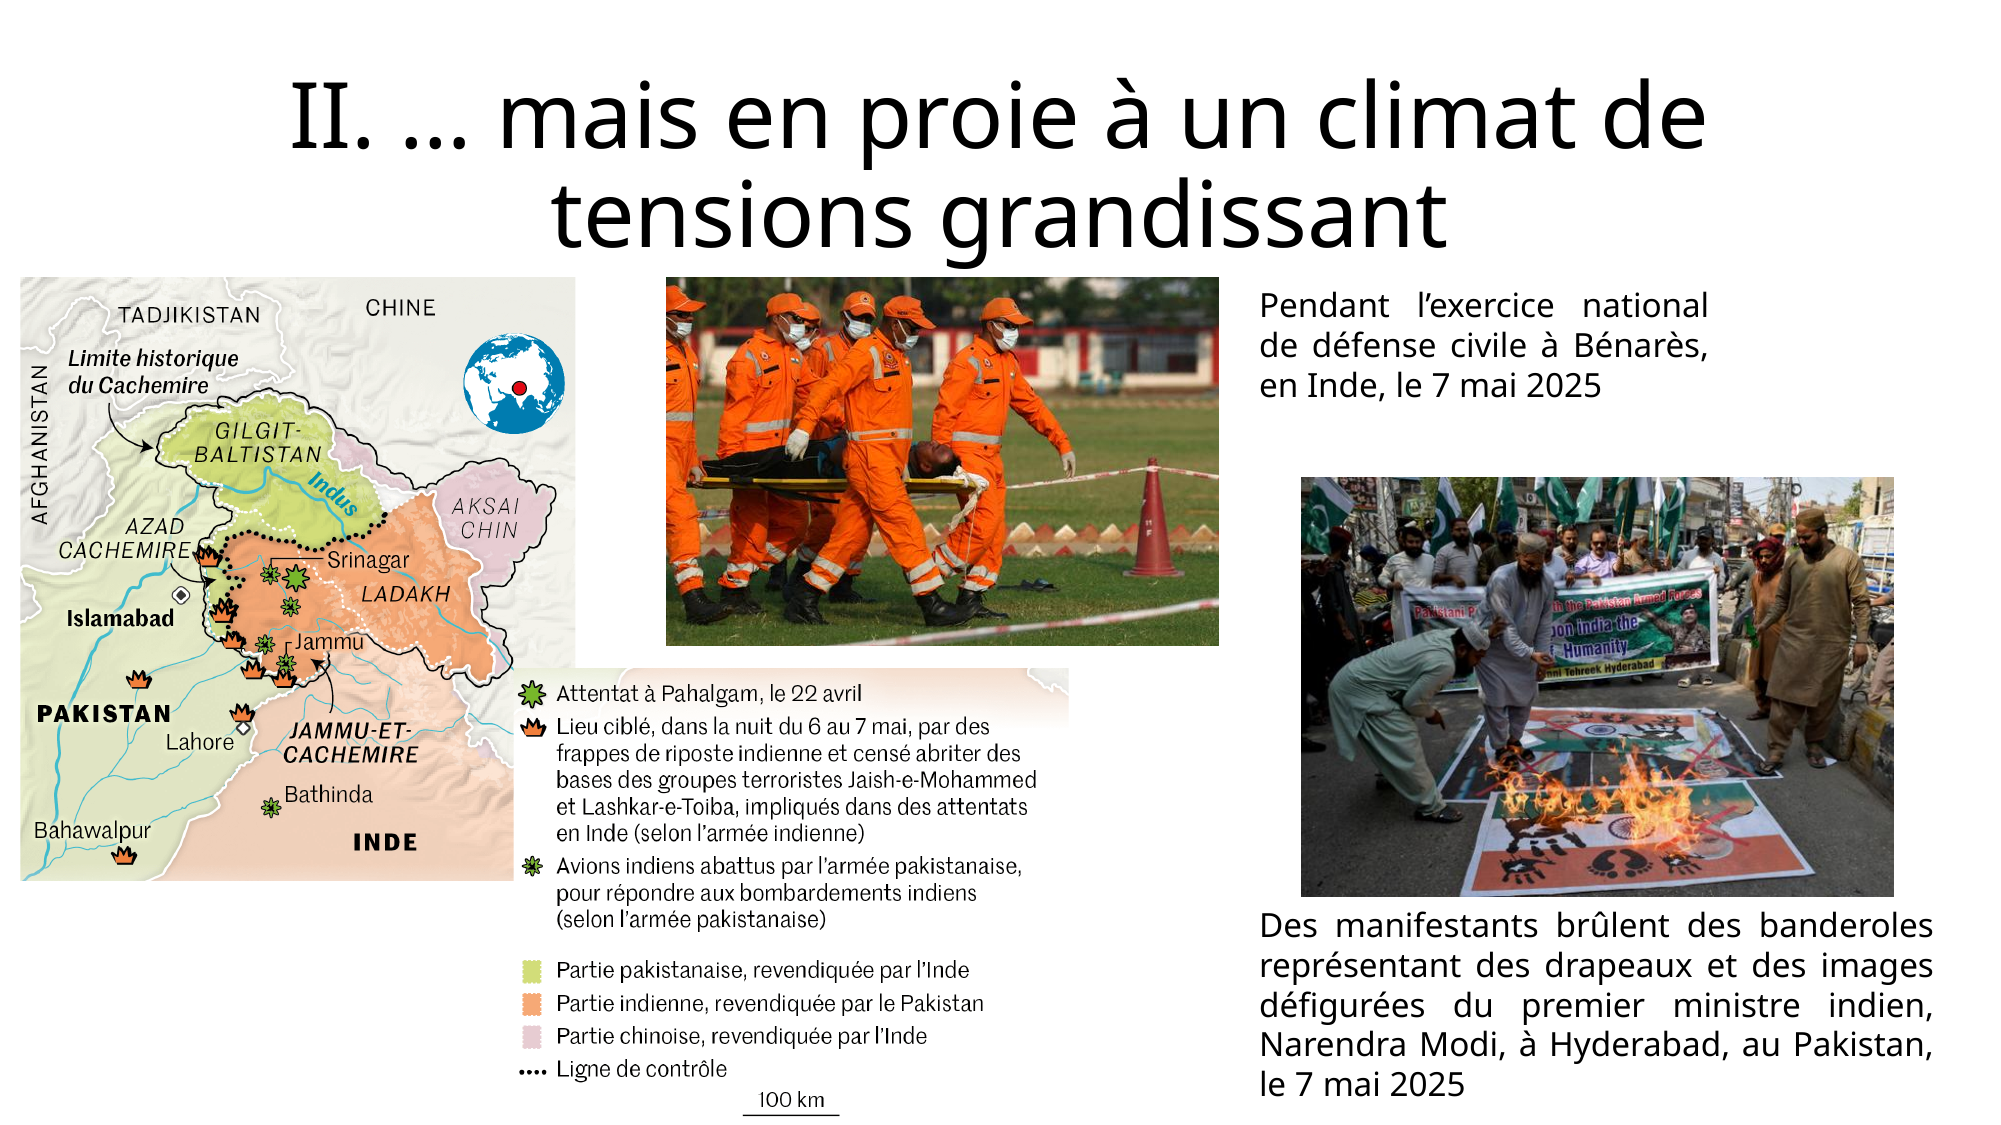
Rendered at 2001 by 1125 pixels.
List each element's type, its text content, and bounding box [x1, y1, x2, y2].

picture [19, 276, 1070, 1125]
text_box Pendant l’exercice national de défense civile à Bénarès, en Inde, le 7 mai 2025 [1244, 277, 1725, 412]
title II. … mais en proie à un climat de tensions grandissant [137, 59, 1863, 278]
picture [1300, 477, 1894, 898]
text_box Des manifestants brûlent des banderoles représentant des drapeaux et des images défigurées du premier ministre indien, Narendra Modi, à Hyderabad, au Pakistan, le 7 mai 2025 [1244, 896, 1950, 1111]
picture [666, 276, 1220, 647]
